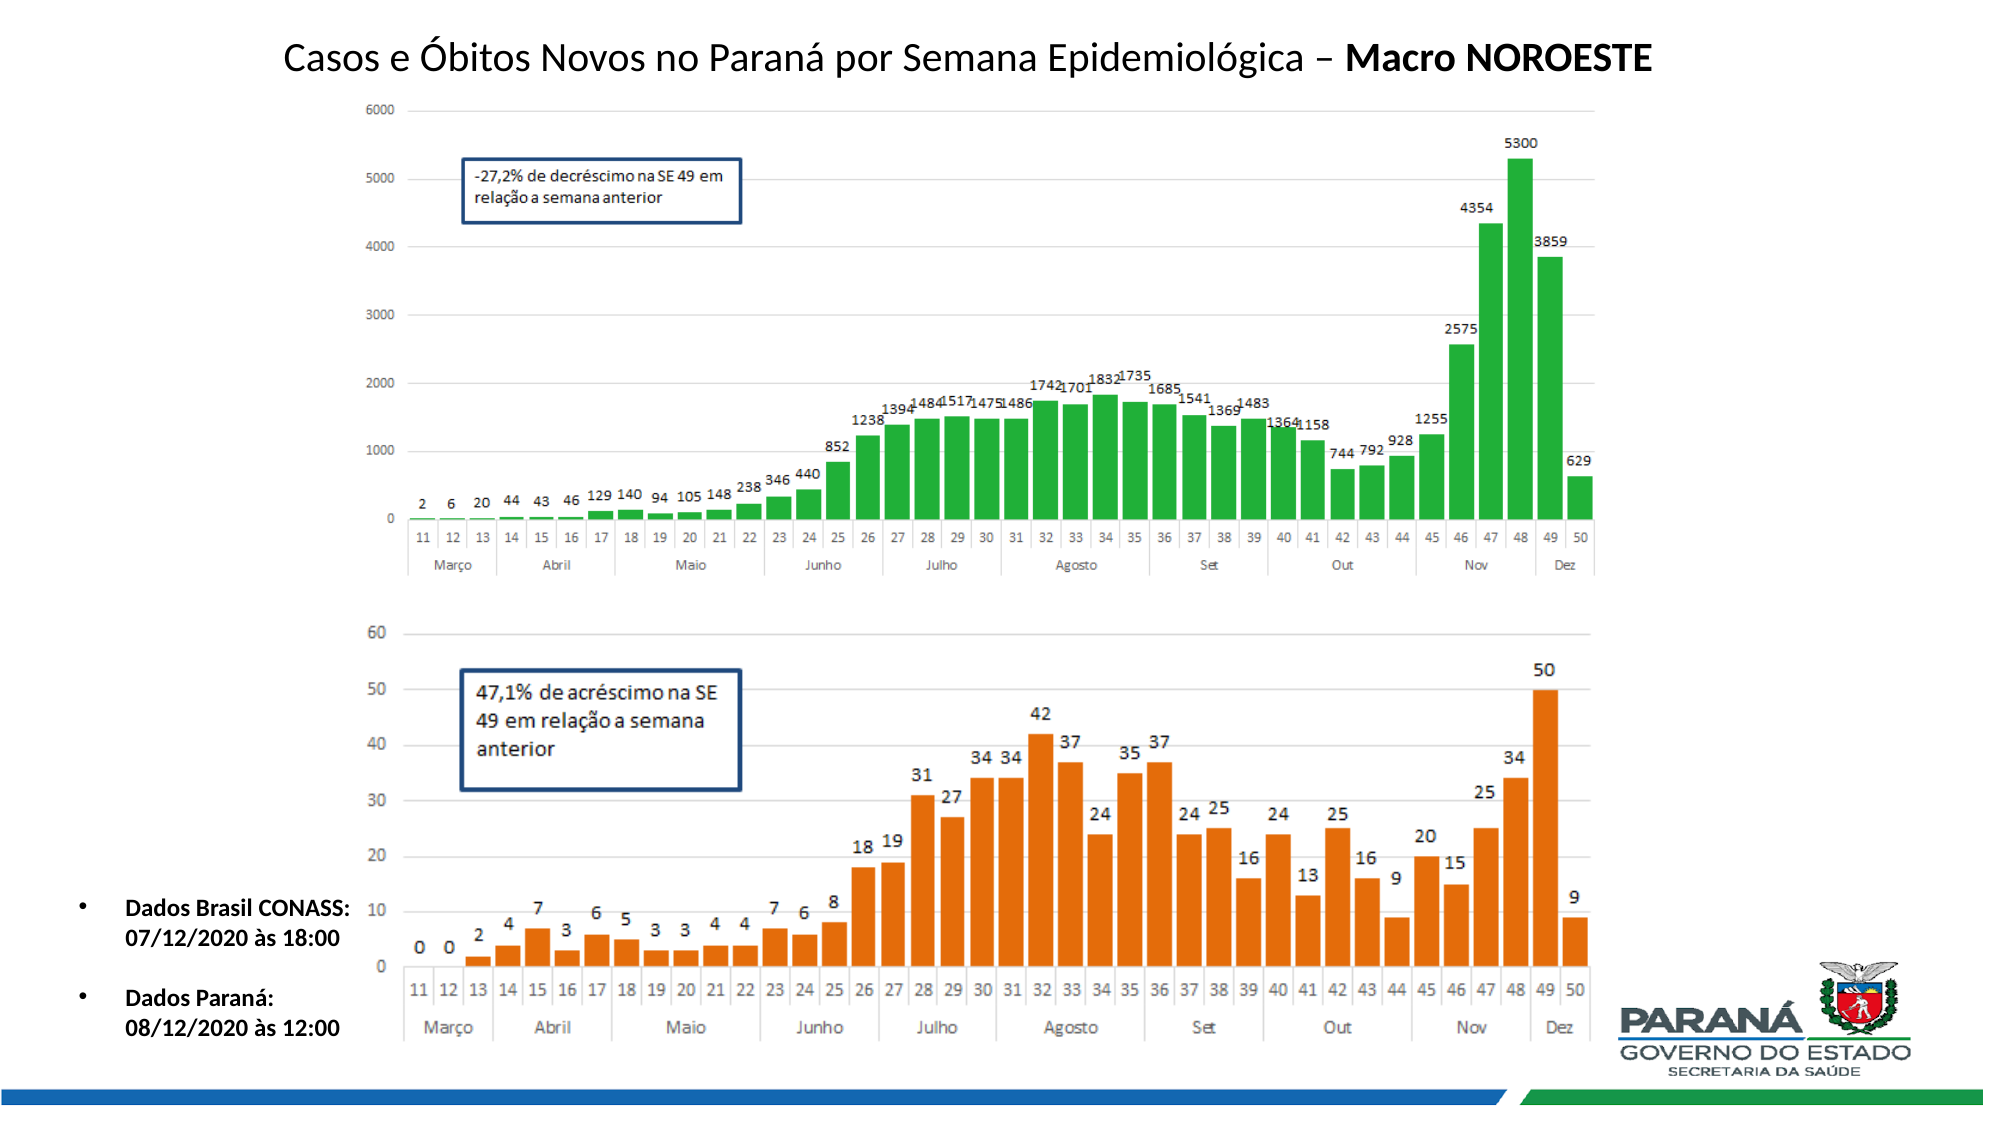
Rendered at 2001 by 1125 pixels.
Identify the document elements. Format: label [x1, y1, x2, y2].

picture [0, 0, 1983, 1125]
text_box [63, 883, 354, 1051]
text_box [268, 21, 1732, 87]
